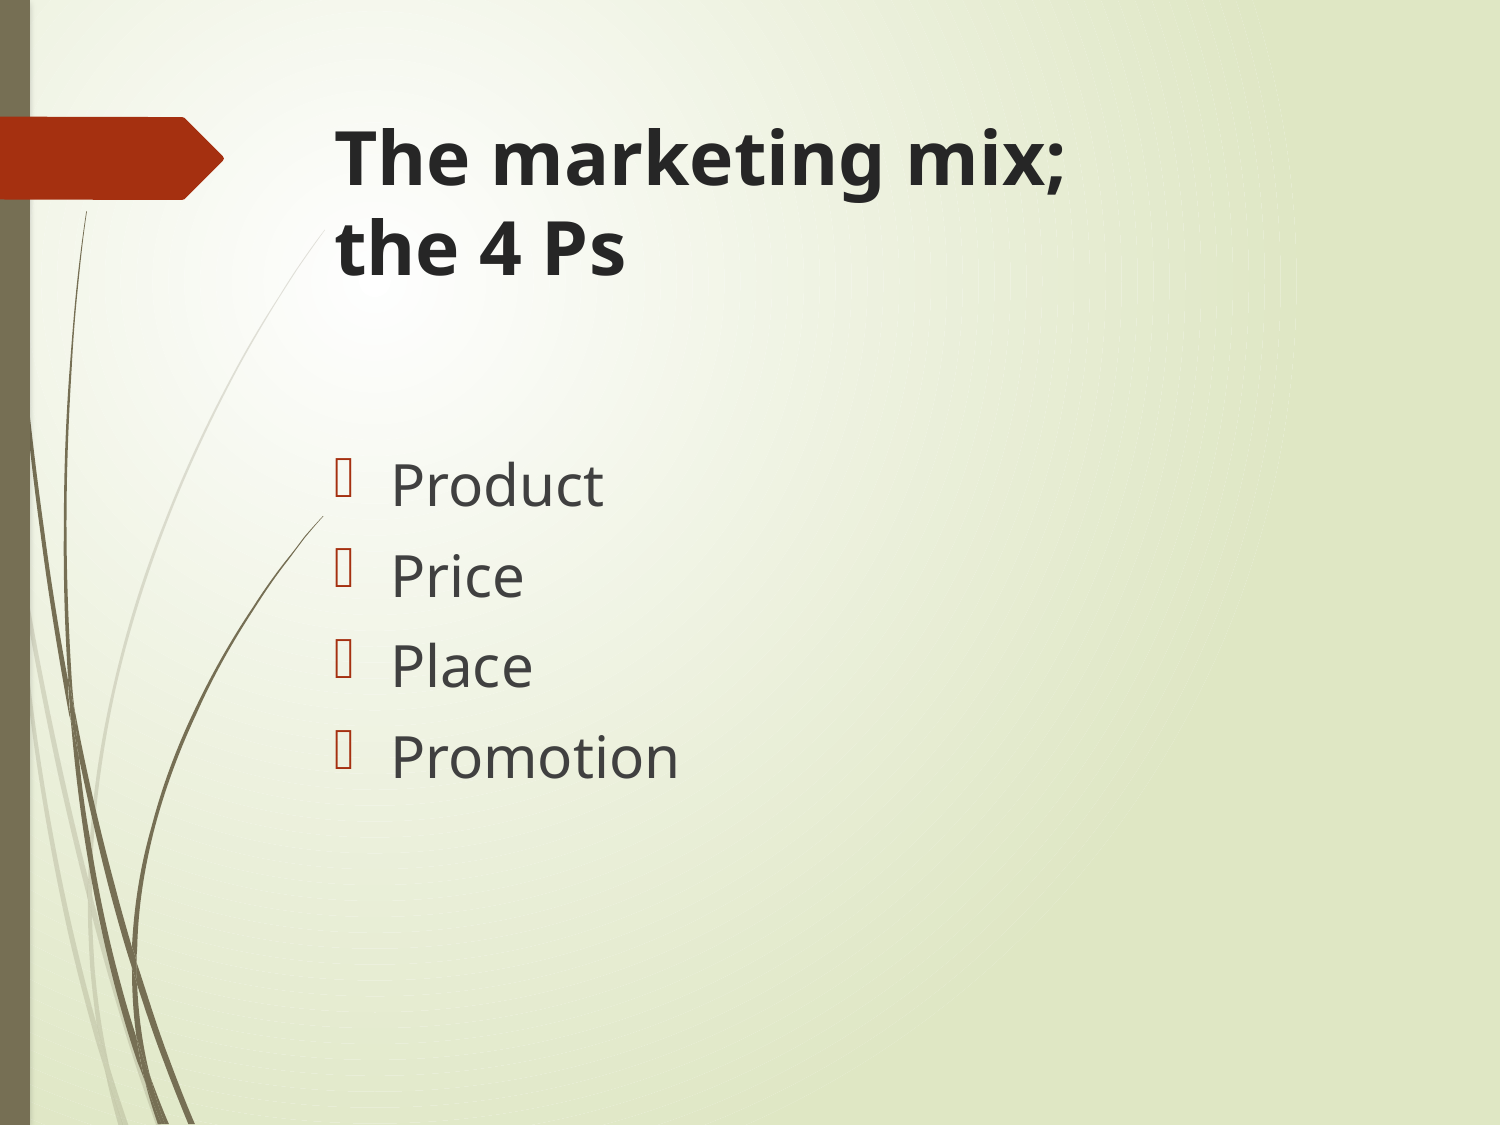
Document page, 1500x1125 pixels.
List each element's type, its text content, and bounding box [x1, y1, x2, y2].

title The marketing mix; the 4 Ps [319, 102, 1400, 313]
list Product Price Place Promotion [318, 350, 1400, 970]
